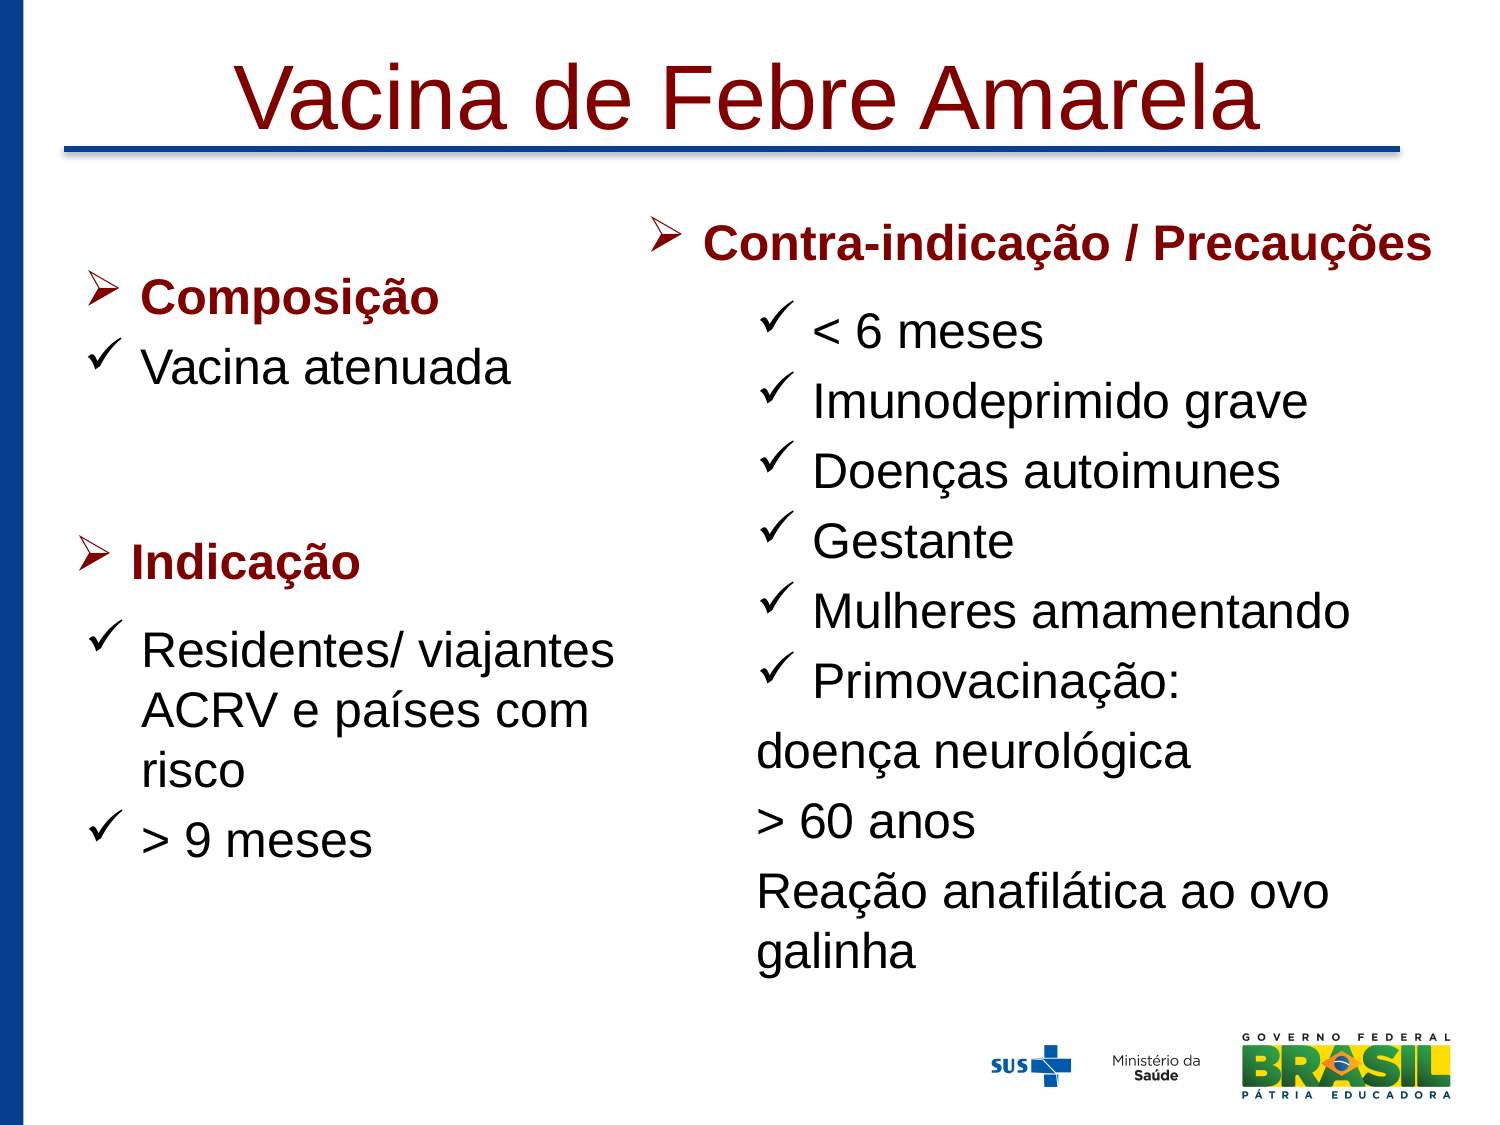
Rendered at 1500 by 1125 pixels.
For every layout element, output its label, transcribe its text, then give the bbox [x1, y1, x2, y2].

list Contra-indicação / Precauções [631, 172, 1483, 278]
picture [986, 1030, 1456, 1102]
list < 6 meses Imunodeprimido grave Doenças autoimunes Gestante Mulheres amamentando Primovacinação: doença neurológica > 60 anos Reação anafilática ao ovo galinha [741, 290, 1405, 939]
list Residentes/ viajantes ACRV e países com risco > 9 meses [69, 609, 632, 935]
list Indicação [59, 491, 723, 597]
title Vacina de Febre Amarela [72, 30, 1423, 219]
text_box Composição Vacina atenuada [69, 248, 732, 402]
